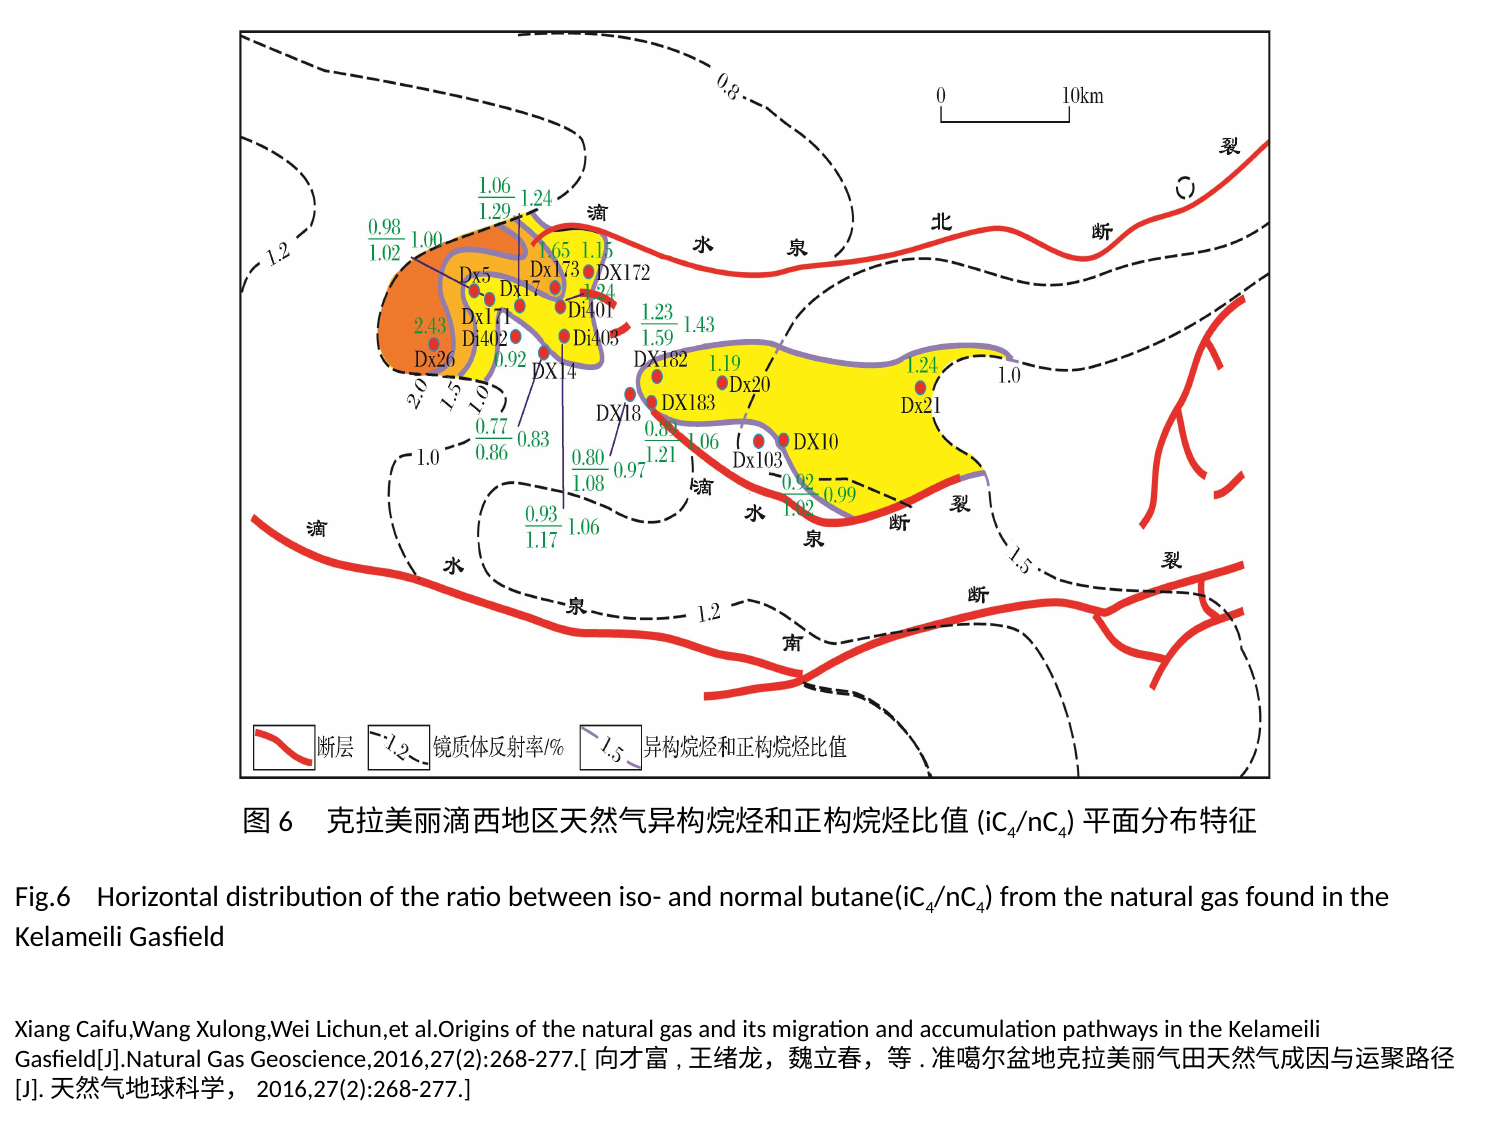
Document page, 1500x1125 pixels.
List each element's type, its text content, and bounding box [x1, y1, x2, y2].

picture [224, 29, 1276, 781]
text_box Xiang Caifu,Wang Xulong,Wei Lichun,et al.Origins of the natural gas and its migration and accumulation pathways in the Kelameili Gasfield[J].Natural Gas Geoscience,2016,27(2):268-277.[向才富,王绪龙，魏立春，等.准噶尔盆地克拉美丽气田天然气成因与运聚路径[J].天然气地球科学，2016,27(2):268-277.] [0, 1004, 1500, 1125]
text_box Fig.6 Horizontal distribution of the ratio between iso- and normal butane(iC4/nC4) from the natural gas found in the Kelameili Gasfield [0, 870, 1500, 995]
text_box 图6 克拉美丽滴西地区天然气异构烷烃和正构烷烃比值(iC4/nC4)平面分布特征 [227, 795, 1273, 870]
